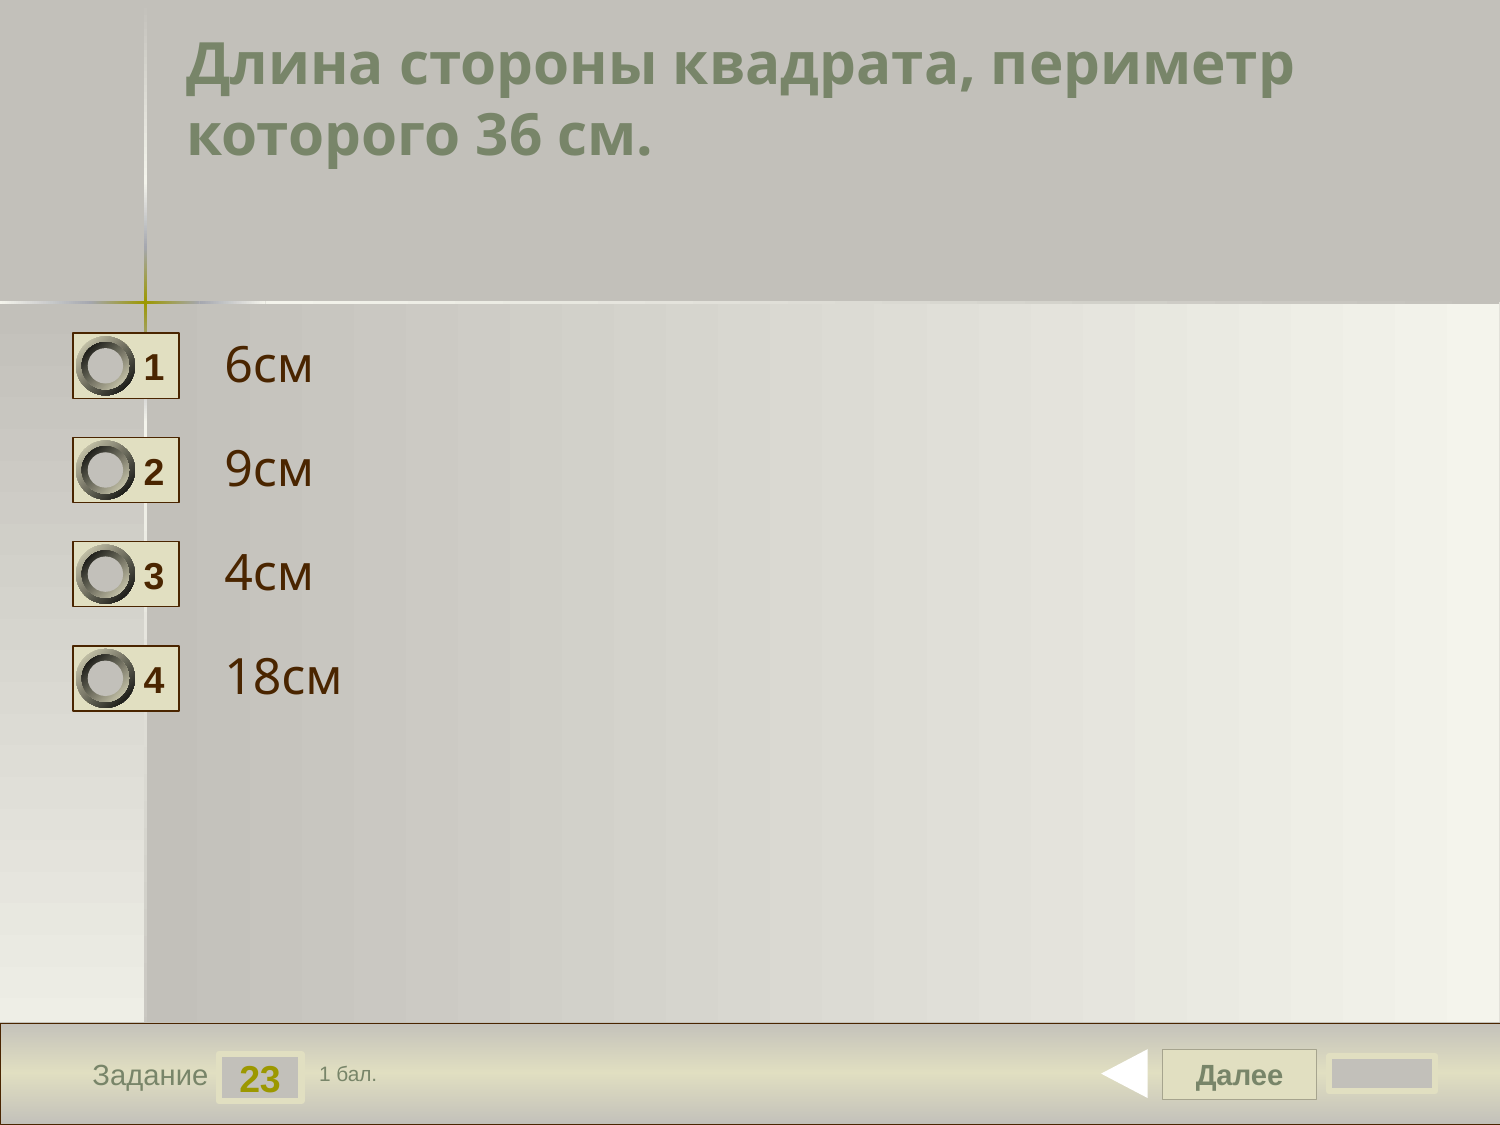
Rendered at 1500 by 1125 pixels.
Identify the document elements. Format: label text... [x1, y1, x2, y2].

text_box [72, 541, 180, 607]
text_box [72, 645, 180, 712]
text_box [72, 437, 180, 503]
list 4см [209, 532, 1448, 618]
text_box [0, 1021, 1500, 1125]
list 18см [209, 636, 1448, 722]
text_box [72, 332, 180, 399]
text_box Задание [83, 1056, 209, 1092]
list 6см [209, 324, 1448, 410]
text_box 1 бал. [306, 1060, 378, 1087]
text_box [1329, 1056, 1436, 1092]
title Длина стороны квадрата, периметр которого 36 см. [170, 18, 1448, 255]
list 9см [209, 428, 1448, 514]
text_box 23 [218, 1054, 302, 1102]
text_box Далее [1160, 1047, 1319, 1101]
text_box [1098, 1047, 1150, 1100]
